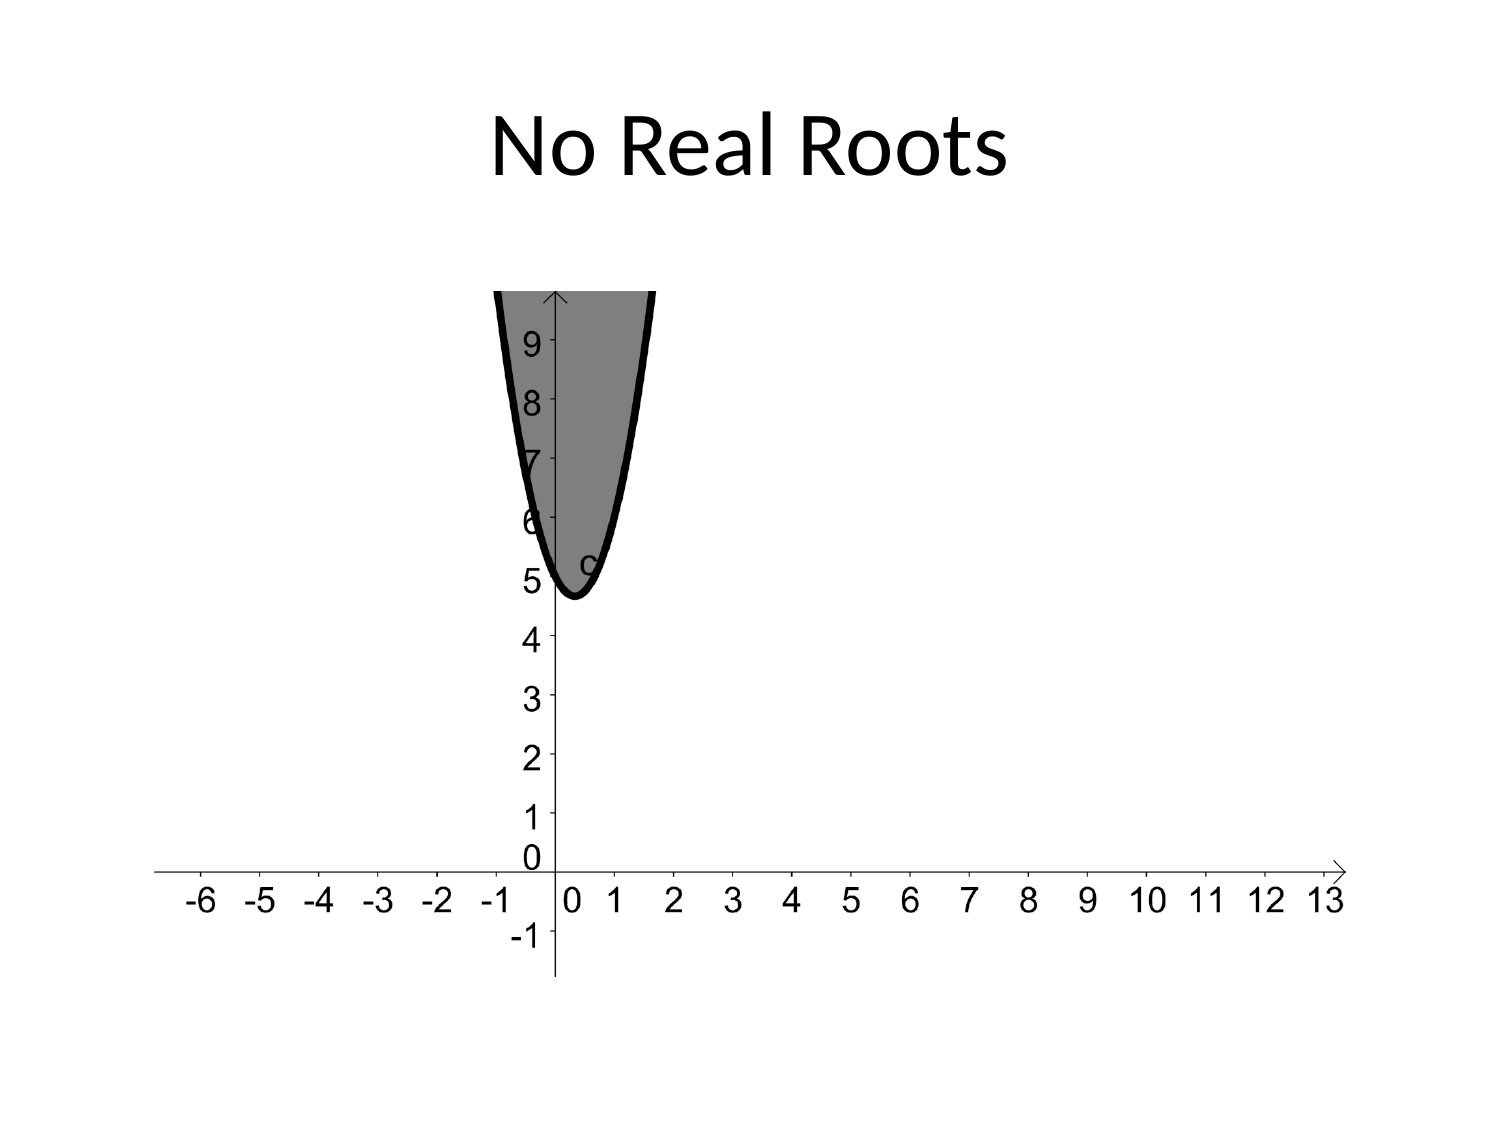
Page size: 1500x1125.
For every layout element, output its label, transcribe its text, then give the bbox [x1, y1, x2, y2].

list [154, 290, 1346, 977]
title No Real Roots [75, 45, 1425, 233]
